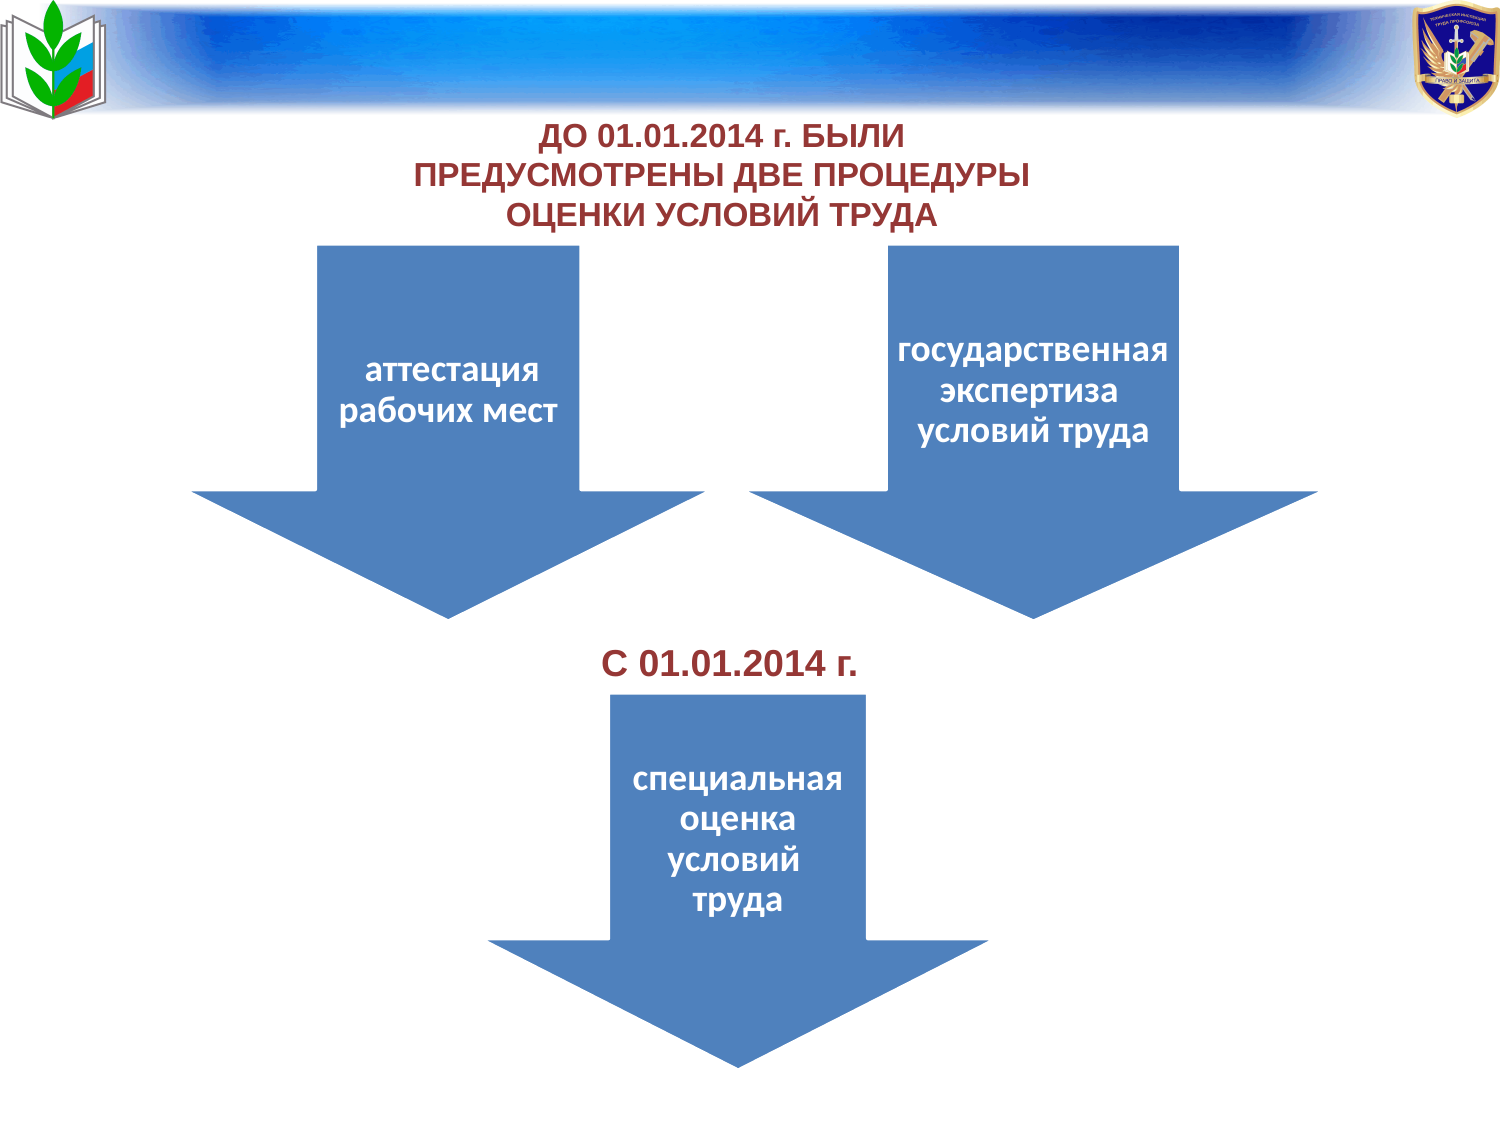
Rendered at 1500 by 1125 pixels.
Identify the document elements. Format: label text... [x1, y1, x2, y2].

text_box [29, 7, 1483, 79]
picture [0, 0, 1500, 1125]
text_box специальная оценка условий труда [476, 692, 1001, 1073]
text_box аттестация рабочих мест [179, 241, 717, 624]
text_box государственная экспертиза условий труда [736, 241, 1331, 624]
text_box С 01.01.2014 г. [360, 631, 1111, 692]
text_box ДО 01.01.2014 г. БЫЛИ ПРЕДУСМОТРЕНЫ ДВЕ ПРОЦЕДУРЫ ОЦЕНКИ УСЛОВИЙ ТРУДА [385, 106, 1059, 241]
